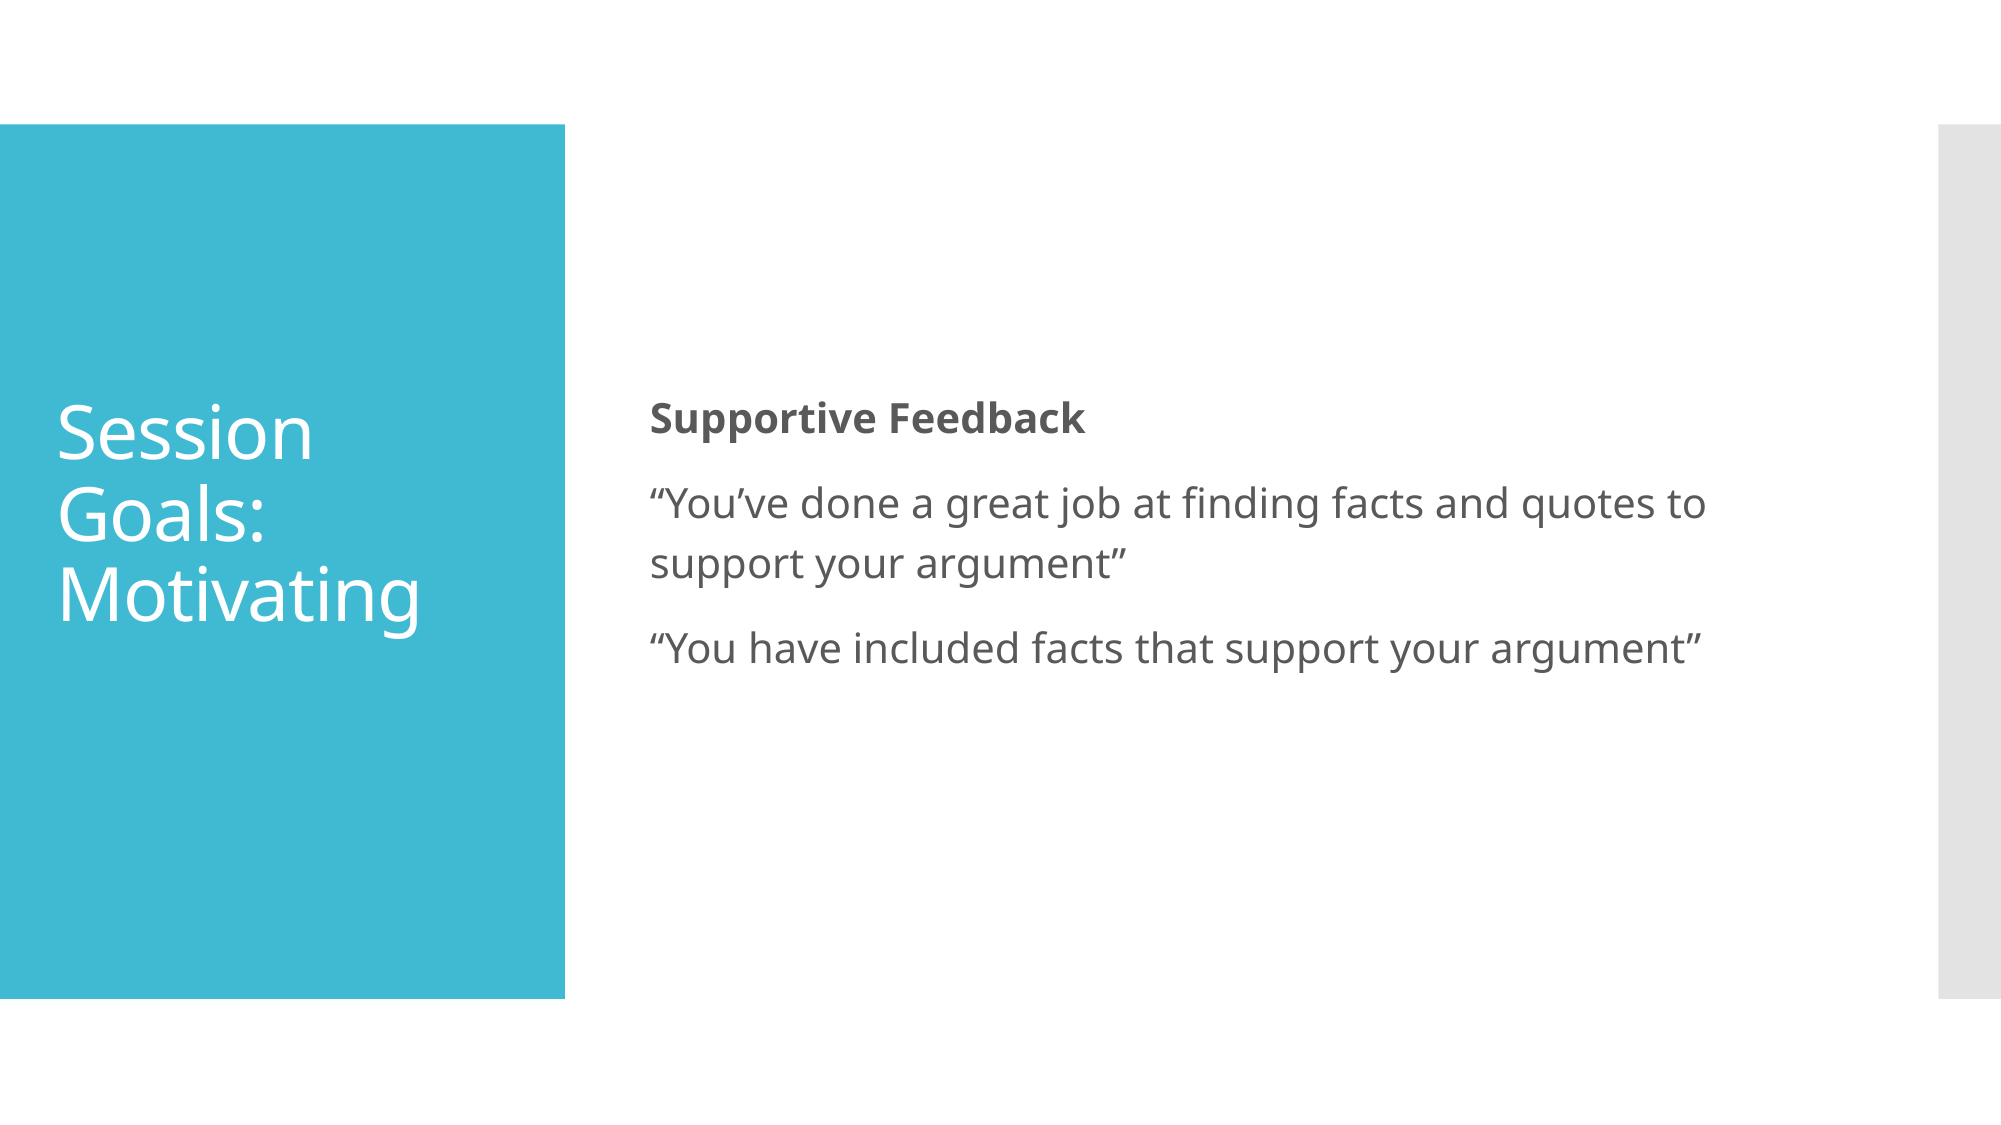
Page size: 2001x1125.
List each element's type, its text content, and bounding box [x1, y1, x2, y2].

title Session Goals: Motivating [41, 184, 525, 940]
list Supportive Feedback “You’ve done a great job at finding facts and quotes to support your argument” “You have included facts that support your argument” [634, 141, 1835, 982]
